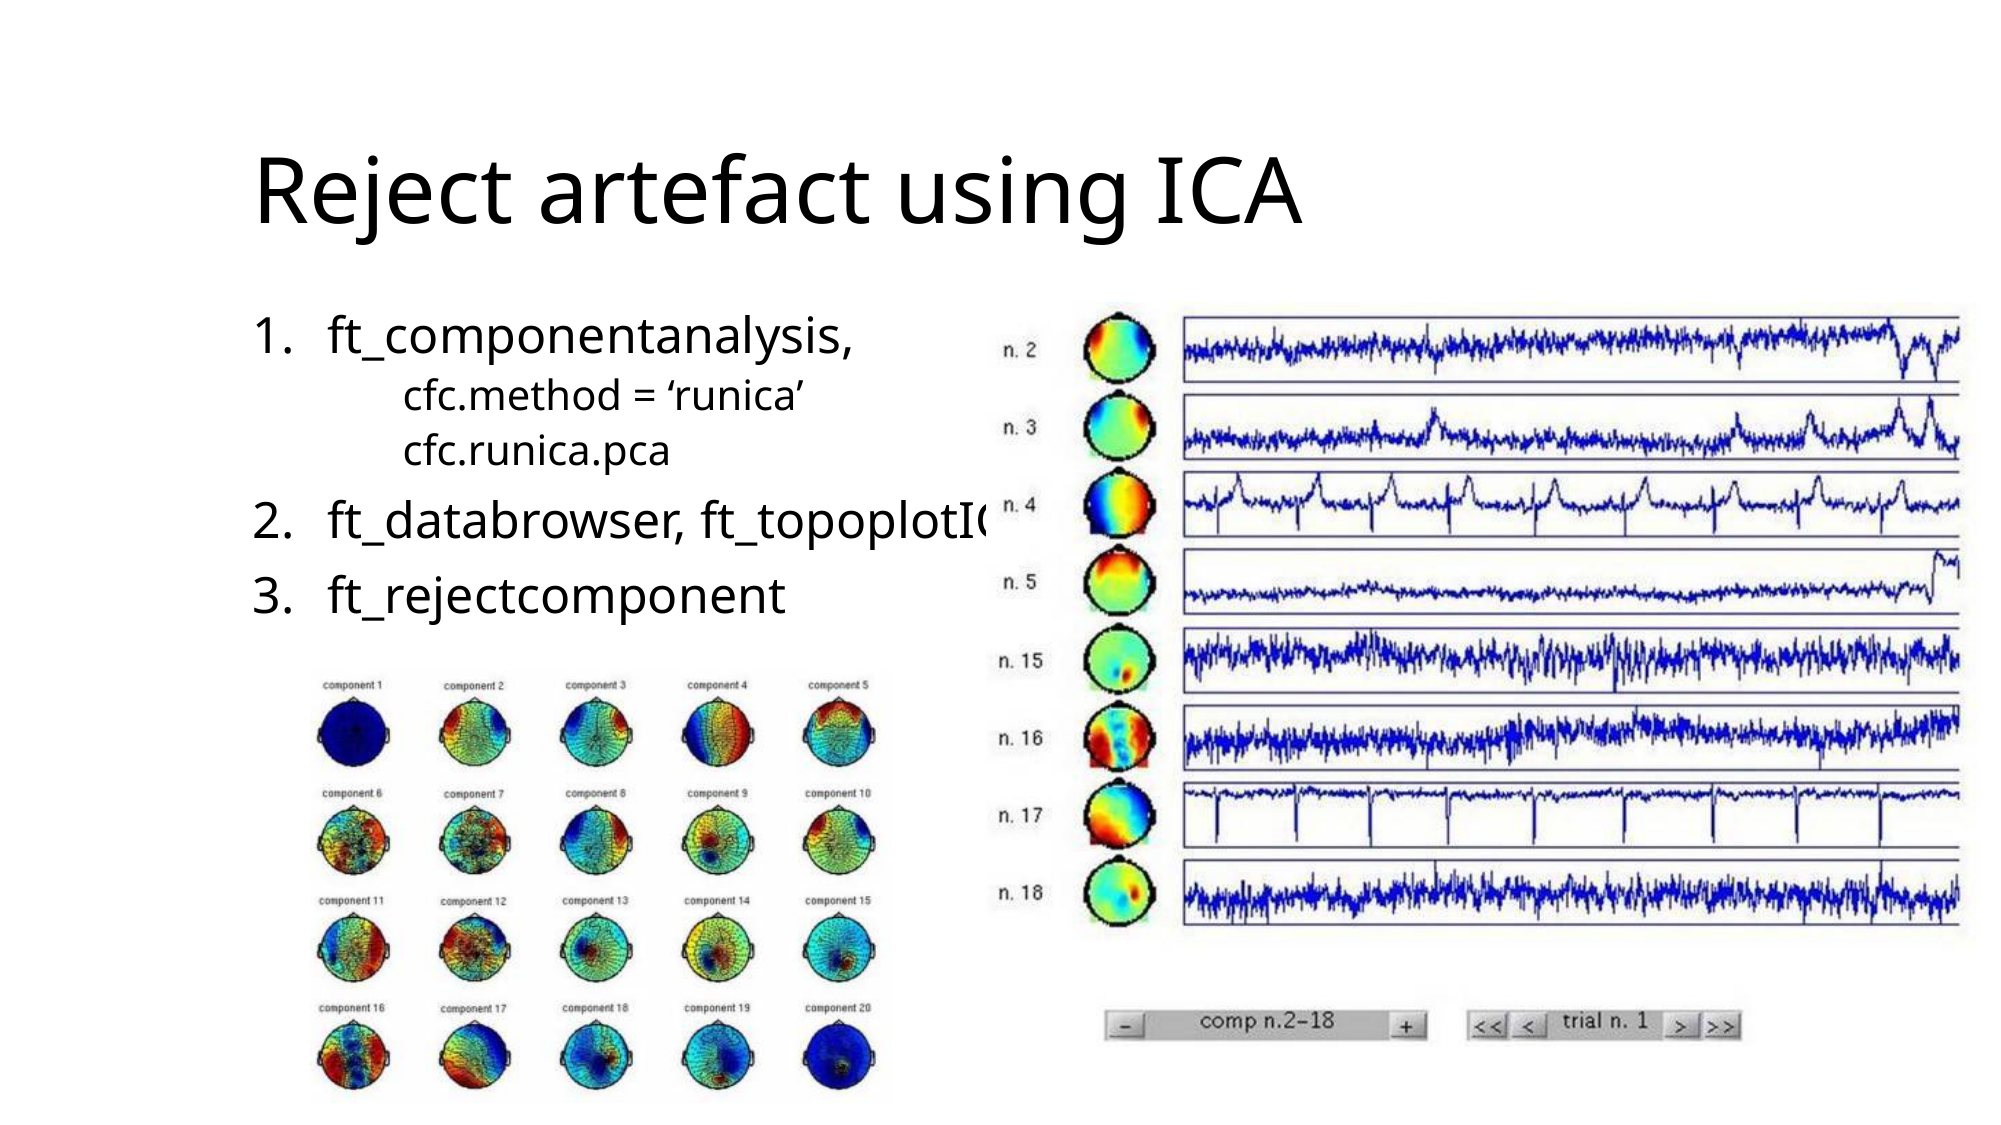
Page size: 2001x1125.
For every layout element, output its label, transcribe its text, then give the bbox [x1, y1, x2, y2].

text_box ft_componentanalysis, cfc.method = ‘runica’ cfc.runica.pca ft_databrowser, ft_topoplotIC ft_rejectcomponent [162, 302, 986, 705]
picture [310, 669, 892, 1103]
text_box Reject artefact using ICA [162, 84, 1888, 302]
picture [986, 302, 1980, 1047]
